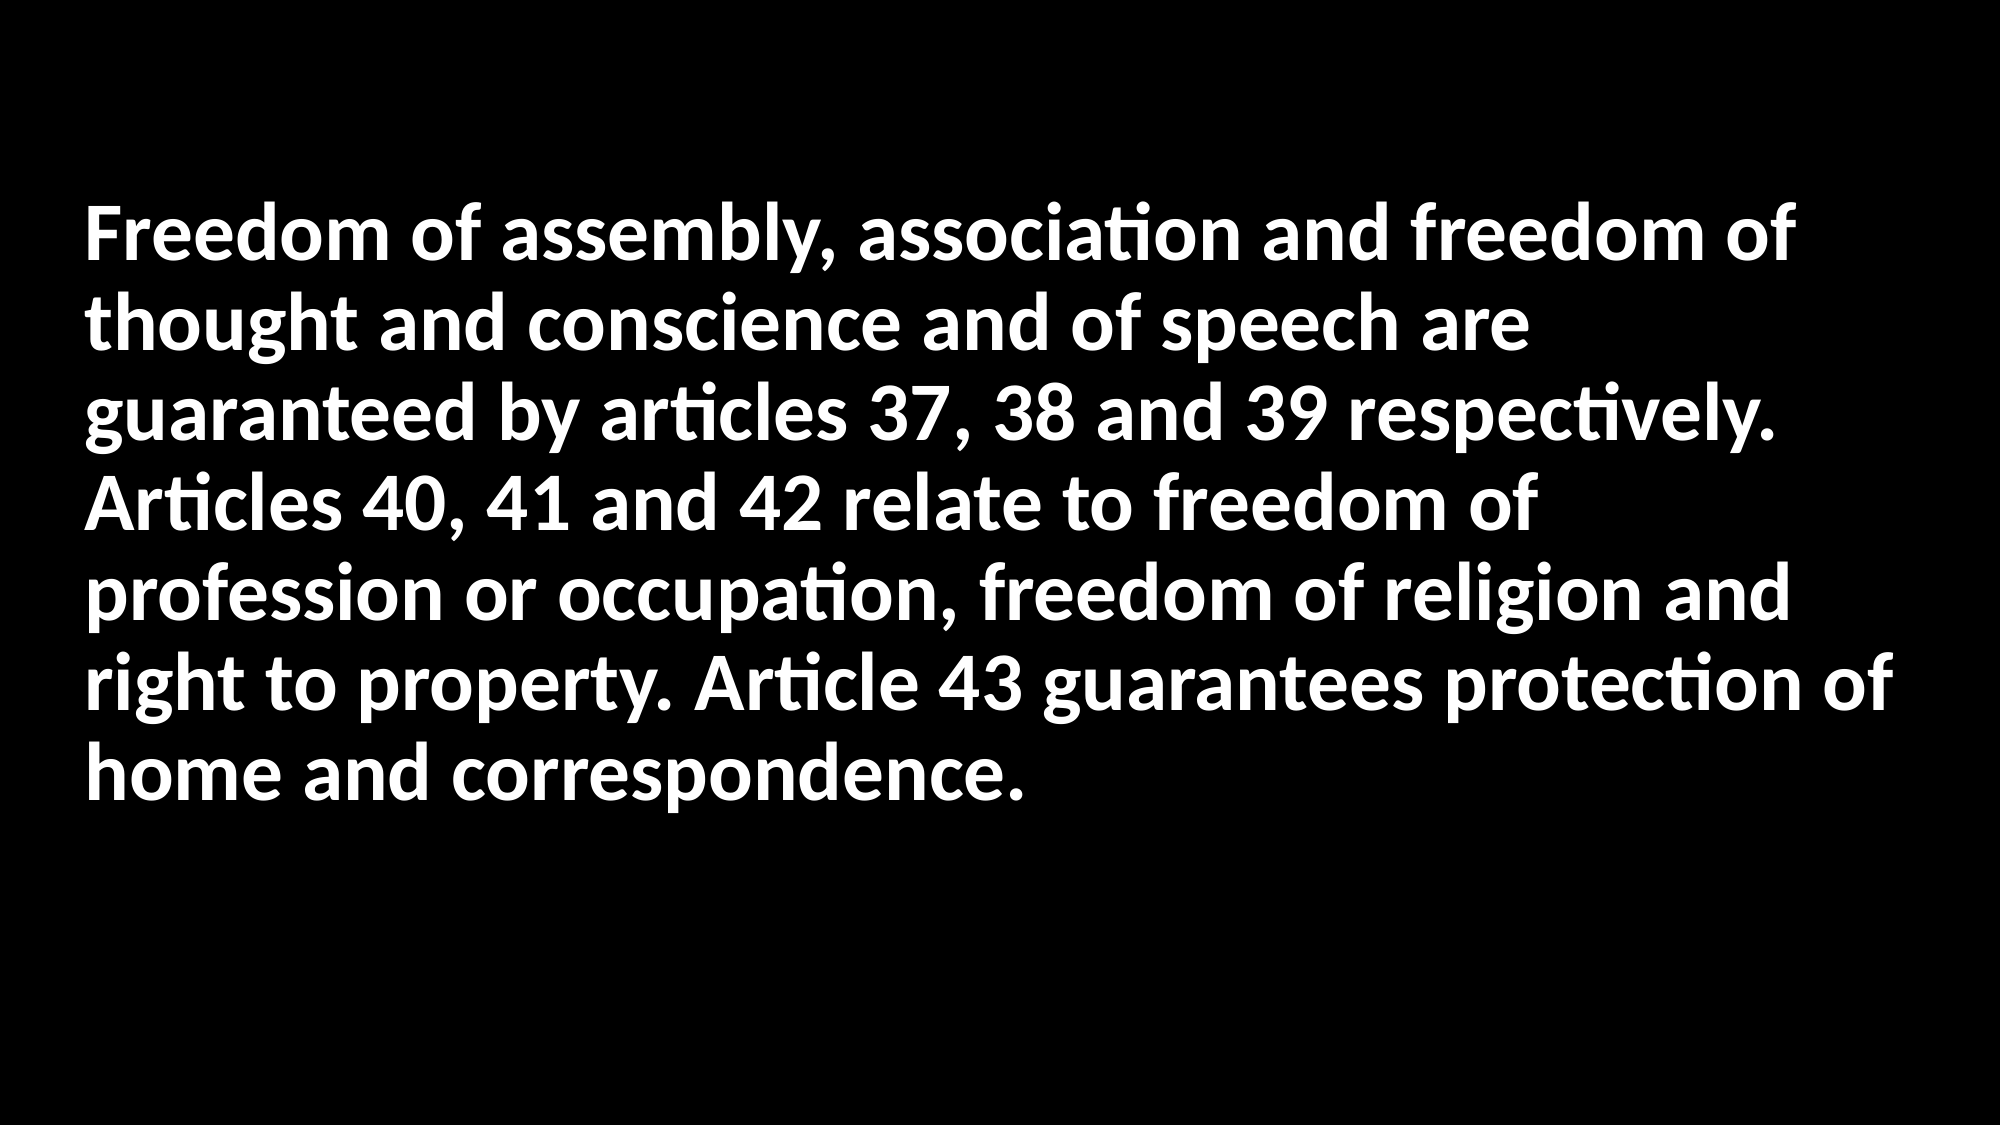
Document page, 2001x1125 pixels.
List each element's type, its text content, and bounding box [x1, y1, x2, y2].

list Freedom of assembly, association and freedom of thought and conscience and of speech are guaranteed by articles 37, 38 and 39 respectively. Articles 40, 41 and 42 relate to freedom of profession or occupation, freedom of religion and right to property. Article 43 guarantees protection of home and correspondence. [69, 60, 1935, 1071]
